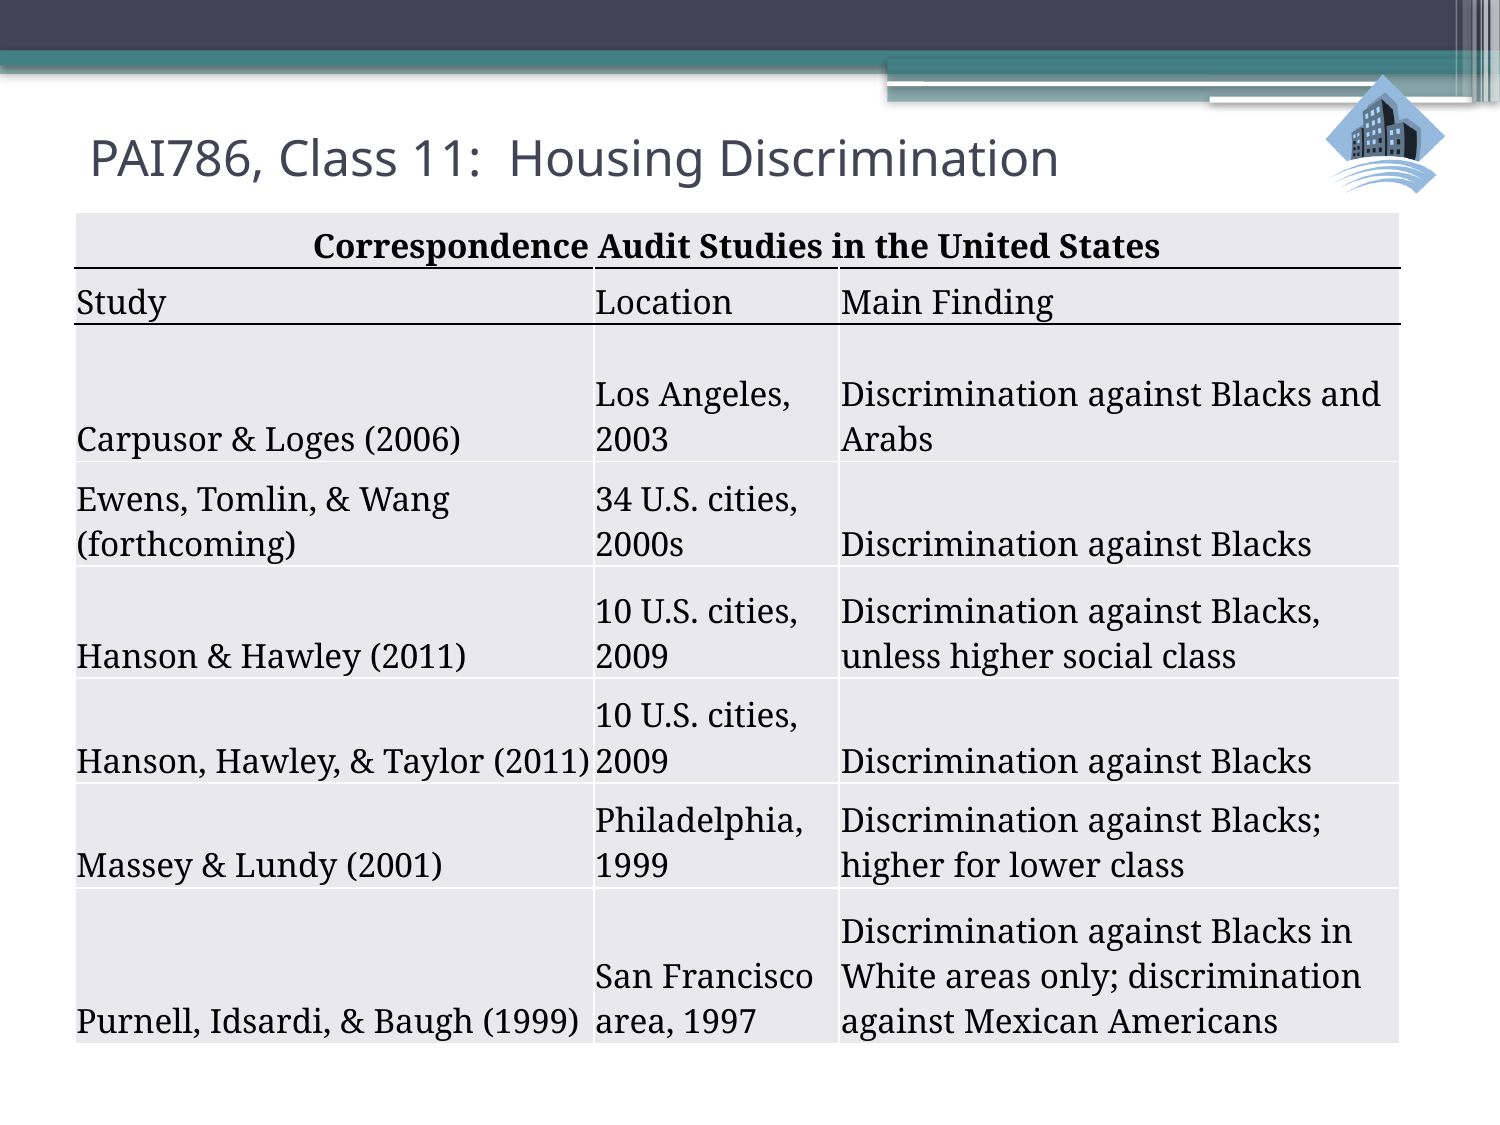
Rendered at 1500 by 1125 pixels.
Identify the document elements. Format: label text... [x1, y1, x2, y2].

table_cell Discrimination against Blacks in White areas only; discrimination against Mexican Americans [840, 889, 1399, 1043]
table_cell Discrimination against Blacks; higher for lower class [840, 784, 1399, 887]
table_cell 34 U.S. cities, 2000s [595, 462, 838, 565]
table_cell Ewens, Tomlin, & Wang (forthcoming) [76, 462, 593, 565]
table_cell Carpusor & Loges (2006) [76, 325, 593, 461]
table_header Correspondence Audit Studies in the United States [76, 213, 1399, 267]
table_cell 10 U.S. cities, 2009 [595, 567, 838, 677]
title PAI786, Class 11: Housing Discrimination [75, 112, 1319, 200]
table_cell Philadelphia, 1999 [595, 784, 838, 887]
table_cell Main Finding [840, 269, 1399, 323]
table_cell Discrimination against Blacks [840, 462, 1399, 565]
table_cell Discrimination against Blacks and Arabs [840, 325, 1399, 461]
table_cell 10 U.S. cities, 2009 [595, 679, 838, 782]
table_cell Los Angeles, 2003 [595, 325, 838, 461]
table_cell San Francisco area, 1997 [595, 889, 838, 1043]
table_cell Hanson & Hawley (2011) [76, 567, 593, 677]
picture [1324, 74, 1445, 194]
table_cell Discrimination against Blacks, unless higher social class [840, 567, 1399, 677]
table_cell Hanson, Hawley, & Taylor (2011) [76, 679, 593, 782]
table_cell Study [76, 269, 593, 323]
table_cell Purnell, Idsardi, & Baugh (1999) [76, 889, 593, 1043]
list [75, 233, 1425, 1113]
table_cell Discrimination against Blacks [840, 679, 1399, 782]
table_cell Massey & Lundy (2001) [76, 784, 593, 887]
table_cell Location [595, 269, 838, 323]
